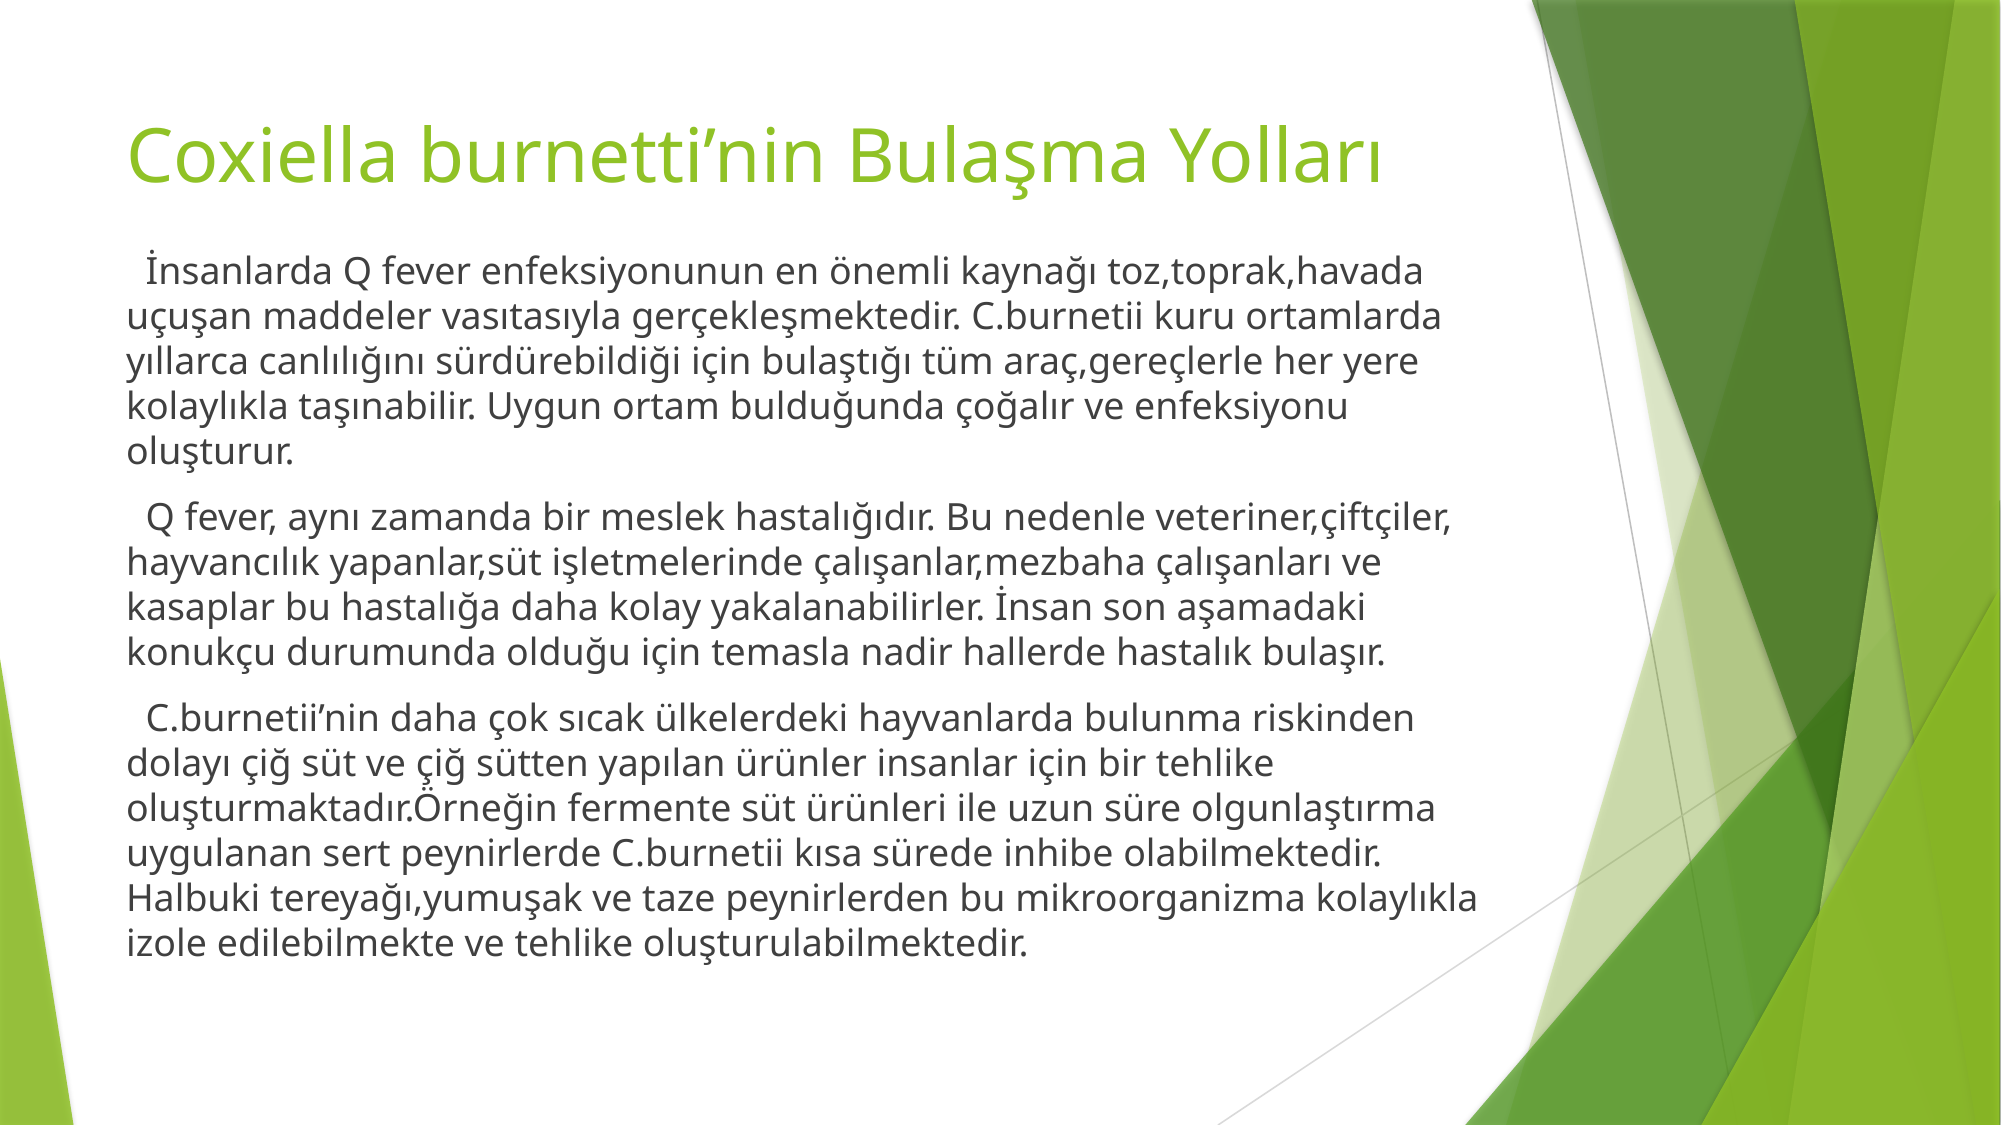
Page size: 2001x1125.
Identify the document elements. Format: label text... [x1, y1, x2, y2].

title Coxiella burnetti’nin Bulaşma Yolları [111, 99, 1522, 239]
list İnsanlarda Q fever enfeksiyonunun en önemli kaynağı toz,toprak,havada uçuşan maddeler vasıtasıyla gerçekleşmektedir. C.burnetii kuru ortamlarda yıllarca canlılığını sürdürebildiği için bulaştığı tüm araç,gereçlerle her yere kolaylıkla taşınabilir. Uygun ortam bulduğunda çoğalır ve enfeksiyonu oluşturur. Q fever, aynı zamanda bir meslek hastalığıdır. Bu nedenle veteriner,çiftçiler, hayvancılık yapanlar,süt işletmelerinde çalışanlar,mezbaha çalışanları ve kasaplar bu hastalığa daha kolay yakalanabilirler. İnsan son aşamadaki konukçu durumunda olduğu için temasla nadir hallerde hastalık bulaşır. C.burnetii’nin daha çok sıcak ülkelerdeki hayvanlarda bulunma riskinden dolayı çiğ süt ve çiğ sütten yapılan ürünler insanlar için bir tehlike oluşturmaktadır.Örneğin fermente süt ürünleri ile uzun süre olgunlaştırma uygulanan sert peynirlerde C.burnetii kısa sürede inhibe olabilmektedir. Halbuki tereyağı,yumuşak ve taze peynirlerden bu mikroorganizma kolaylıkla izole edilebilmekte ve tehlike oluşturulabilmektedir. [111, 239, 1522, 991]
